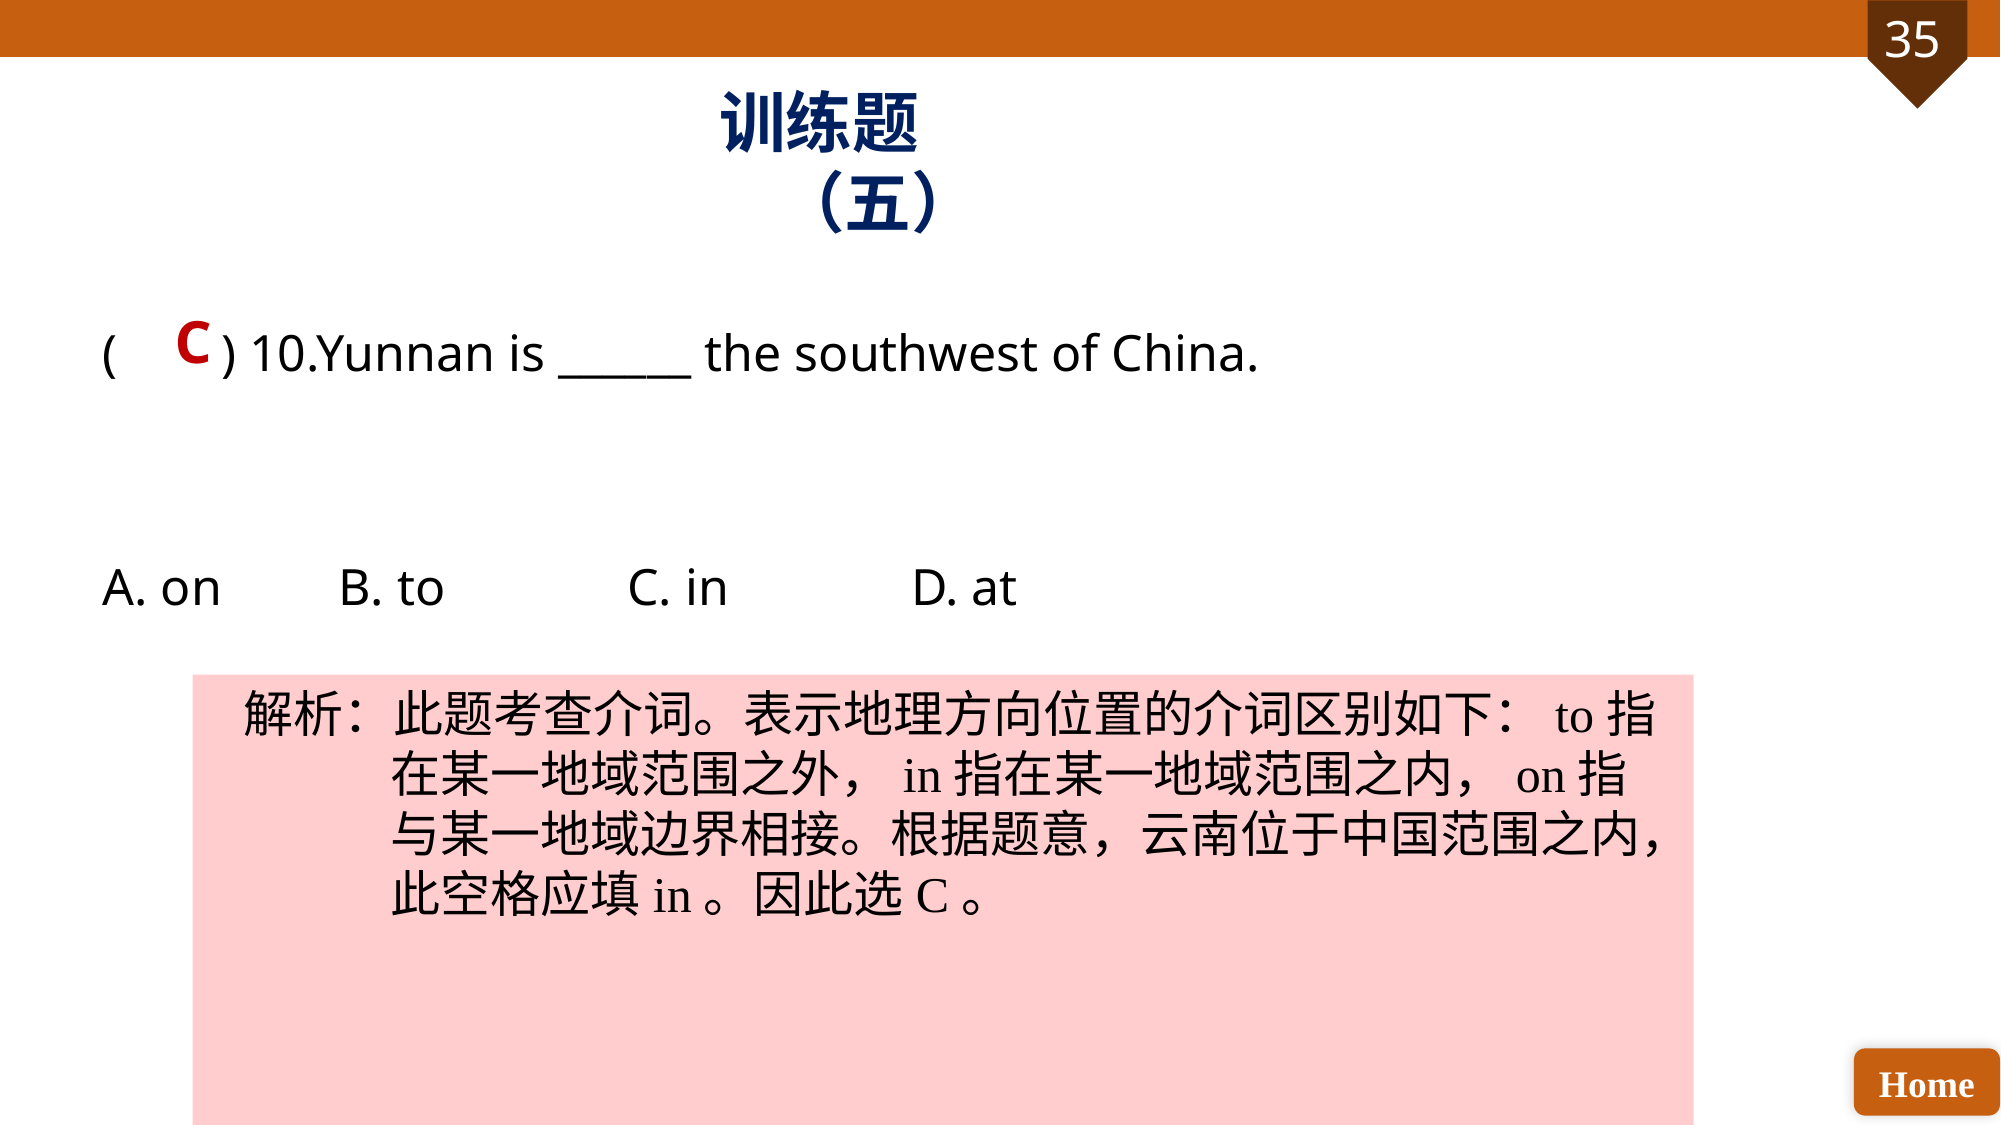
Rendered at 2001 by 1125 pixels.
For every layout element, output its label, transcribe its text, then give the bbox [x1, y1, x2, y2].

text_box C [159, 297, 227, 383]
text_box 解析：此题考查介词。表示地理方向位置的介词区别如下：to指在某一地域范围之外，in指在某一地域范围之内，on指与某一地域边界相接。根据题意，云南位于中国范围之内，此空格应填in。因此选C。 [228, 674, 1686, 930]
text_box [191, 674, 1695, 1125]
text_box ( ) 10.Yunnan is ______ the southwest of China. A. on B. to C. in D. at [87, 296, 1971, 624]
text_box 训练题（五） [704, 73, 1096, 249]
